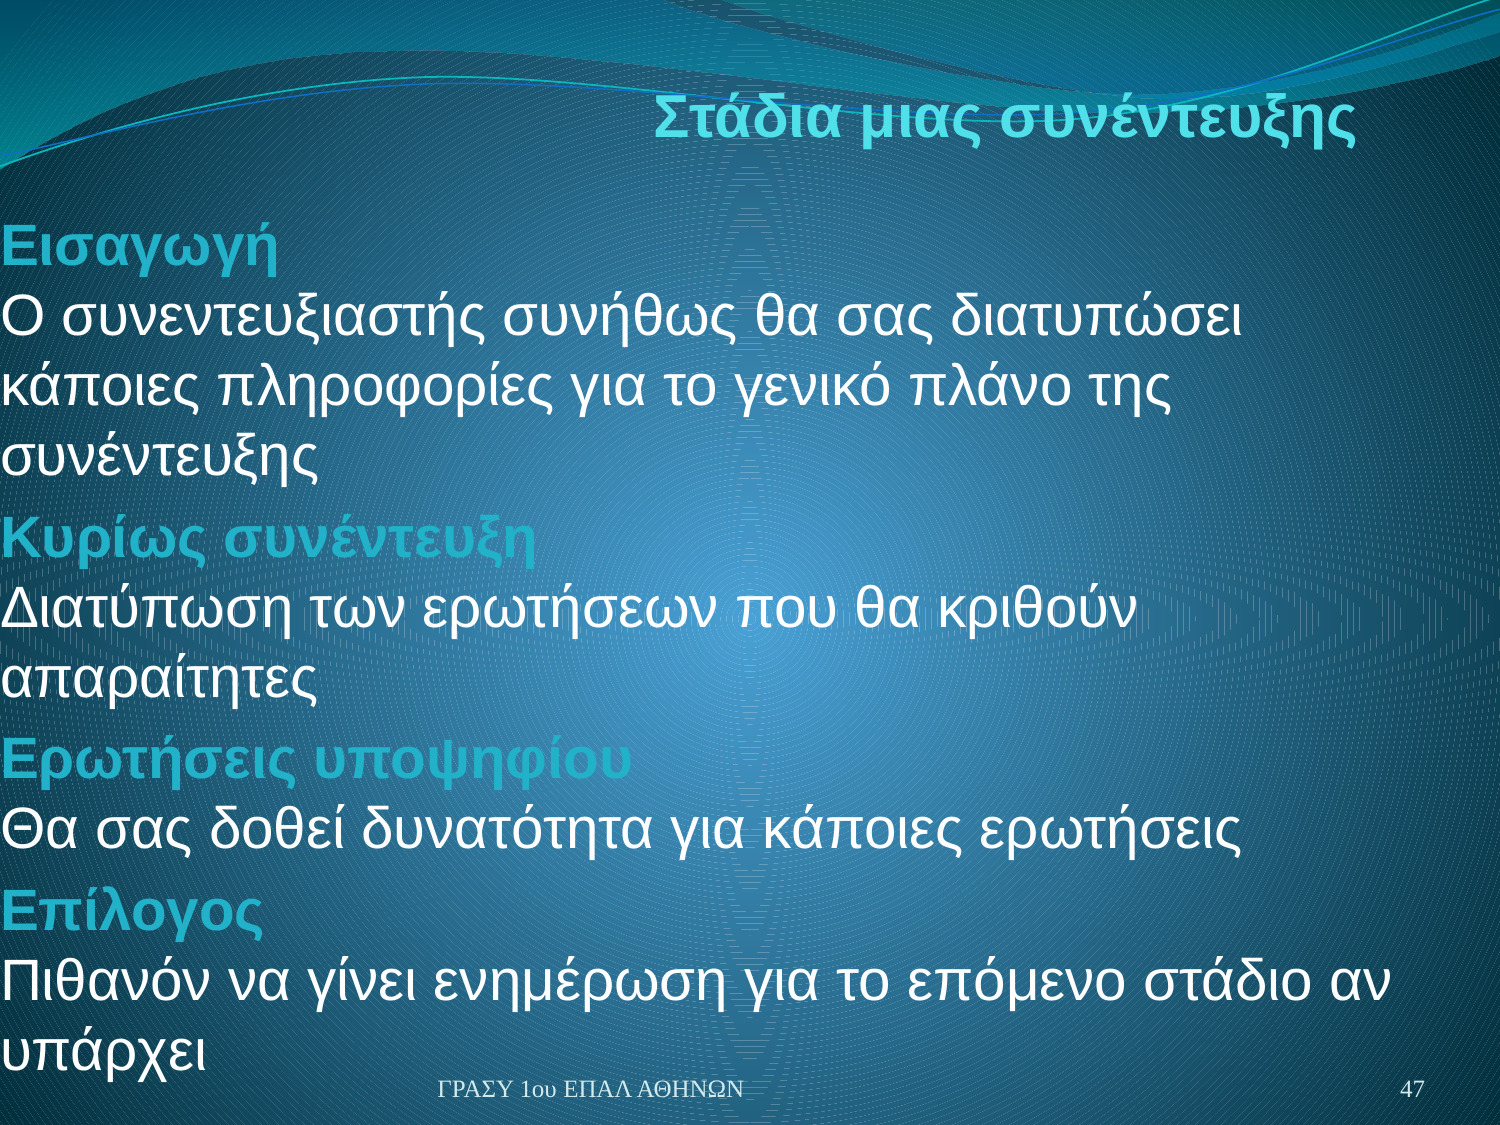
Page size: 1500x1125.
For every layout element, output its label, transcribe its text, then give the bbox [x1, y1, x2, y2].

title Στάδια μιας συνέντευξης [99, 75, 1375, 150]
subtitle Εισαγωγή Ο συνεντευξιαστής συνήθως θα σας διατυπώσει κάποιες πληροφορίες για το γενικό πλάνο της συνέντευξης Κυρίως συνέντευξη Διατύπωση των ερωτήσεων που θα κριθούν απαραίτητες Ερωτήσεις υποψηφίου Θα σας δοθεί δυνατότητα για κάποιες ερωτήσεις Επίλογος Πιθανόν να γίνει ενημέρωση για το επόμενο στάδιο αν υπάρχει [0, 200, 1463, 1125]
footer ΓΡΑΣΥ 1ου ΕΠΑΛ ΑΘΗΝΩΝ [437, 1042, 988, 1103]
slide_number 47 [1299, 1042, 1425, 1103]
